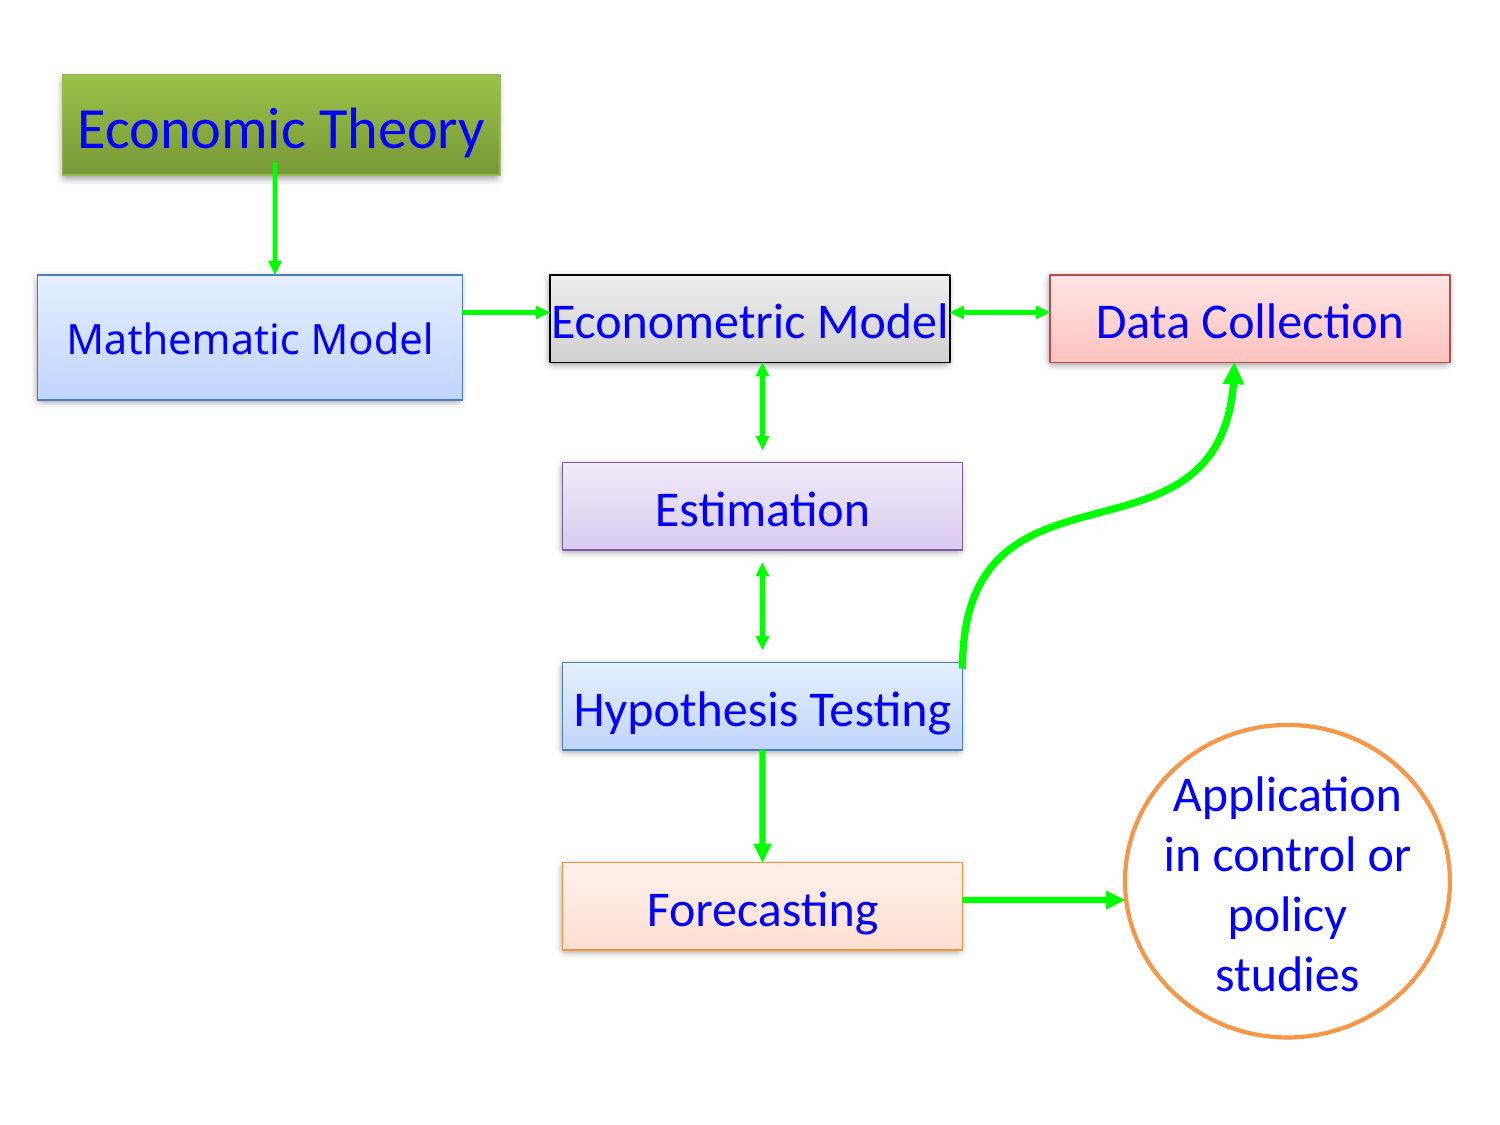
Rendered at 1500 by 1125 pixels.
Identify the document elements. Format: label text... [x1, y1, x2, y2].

text_box [756, 562, 769, 650]
text_box Mathematic Model [37, 274, 463, 401]
text_box Economic Theory [62, 74, 501, 176]
text_box Hypothesis Testing [562, 662, 963, 751]
text_box [462, 306, 550, 319]
text_box [756, 749, 769, 863]
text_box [962, 362, 1235, 669]
text_box Data Collection [1049, 274, 1451, 363]
text_box Application in control or policy studies [1122, 722, 1453, 1040]
text_box [756, 362, 769, 451]
text_box Econometric Model [549, 274, 951, 363]
text_box [962, 893, 1126, 907]
text_box Estimation [562, 462, 957, 551]
text_box [268, 162, 282, 275]
text_box [949, 306, 1051, 319]
text_box Forecasting [562, 862, 963, 951]
